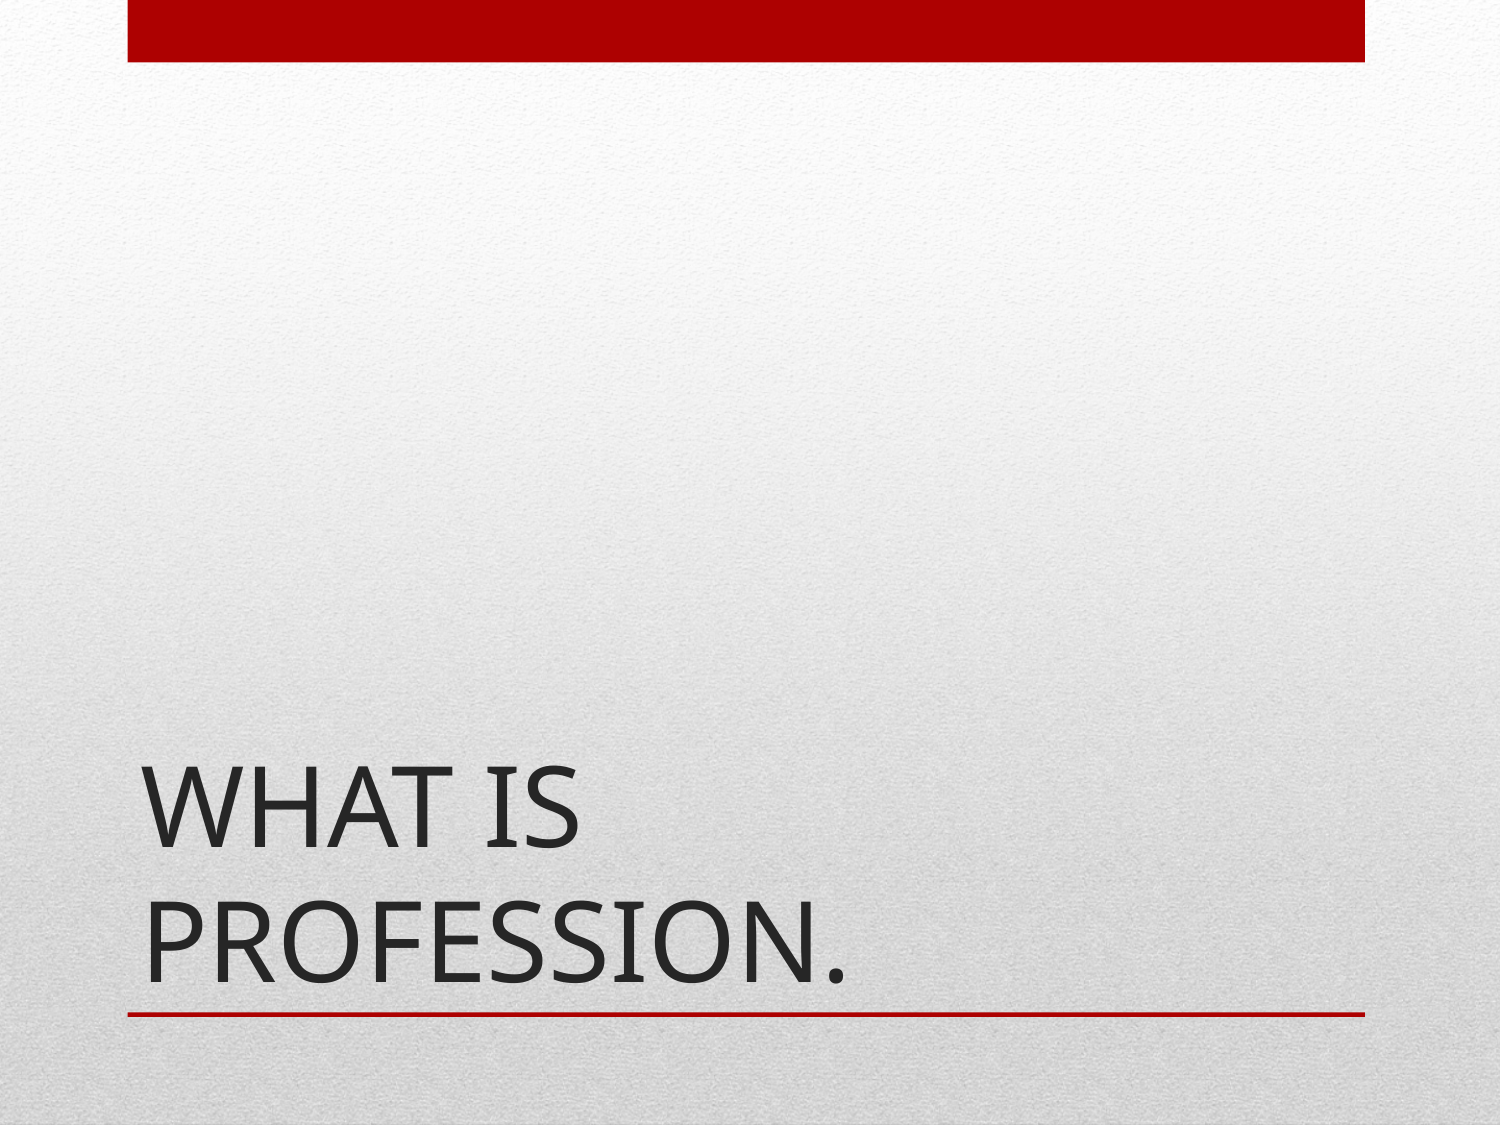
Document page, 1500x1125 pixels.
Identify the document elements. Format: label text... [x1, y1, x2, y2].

title WHAT IS PROFESSION. [125, 750, 1238, 1013]
